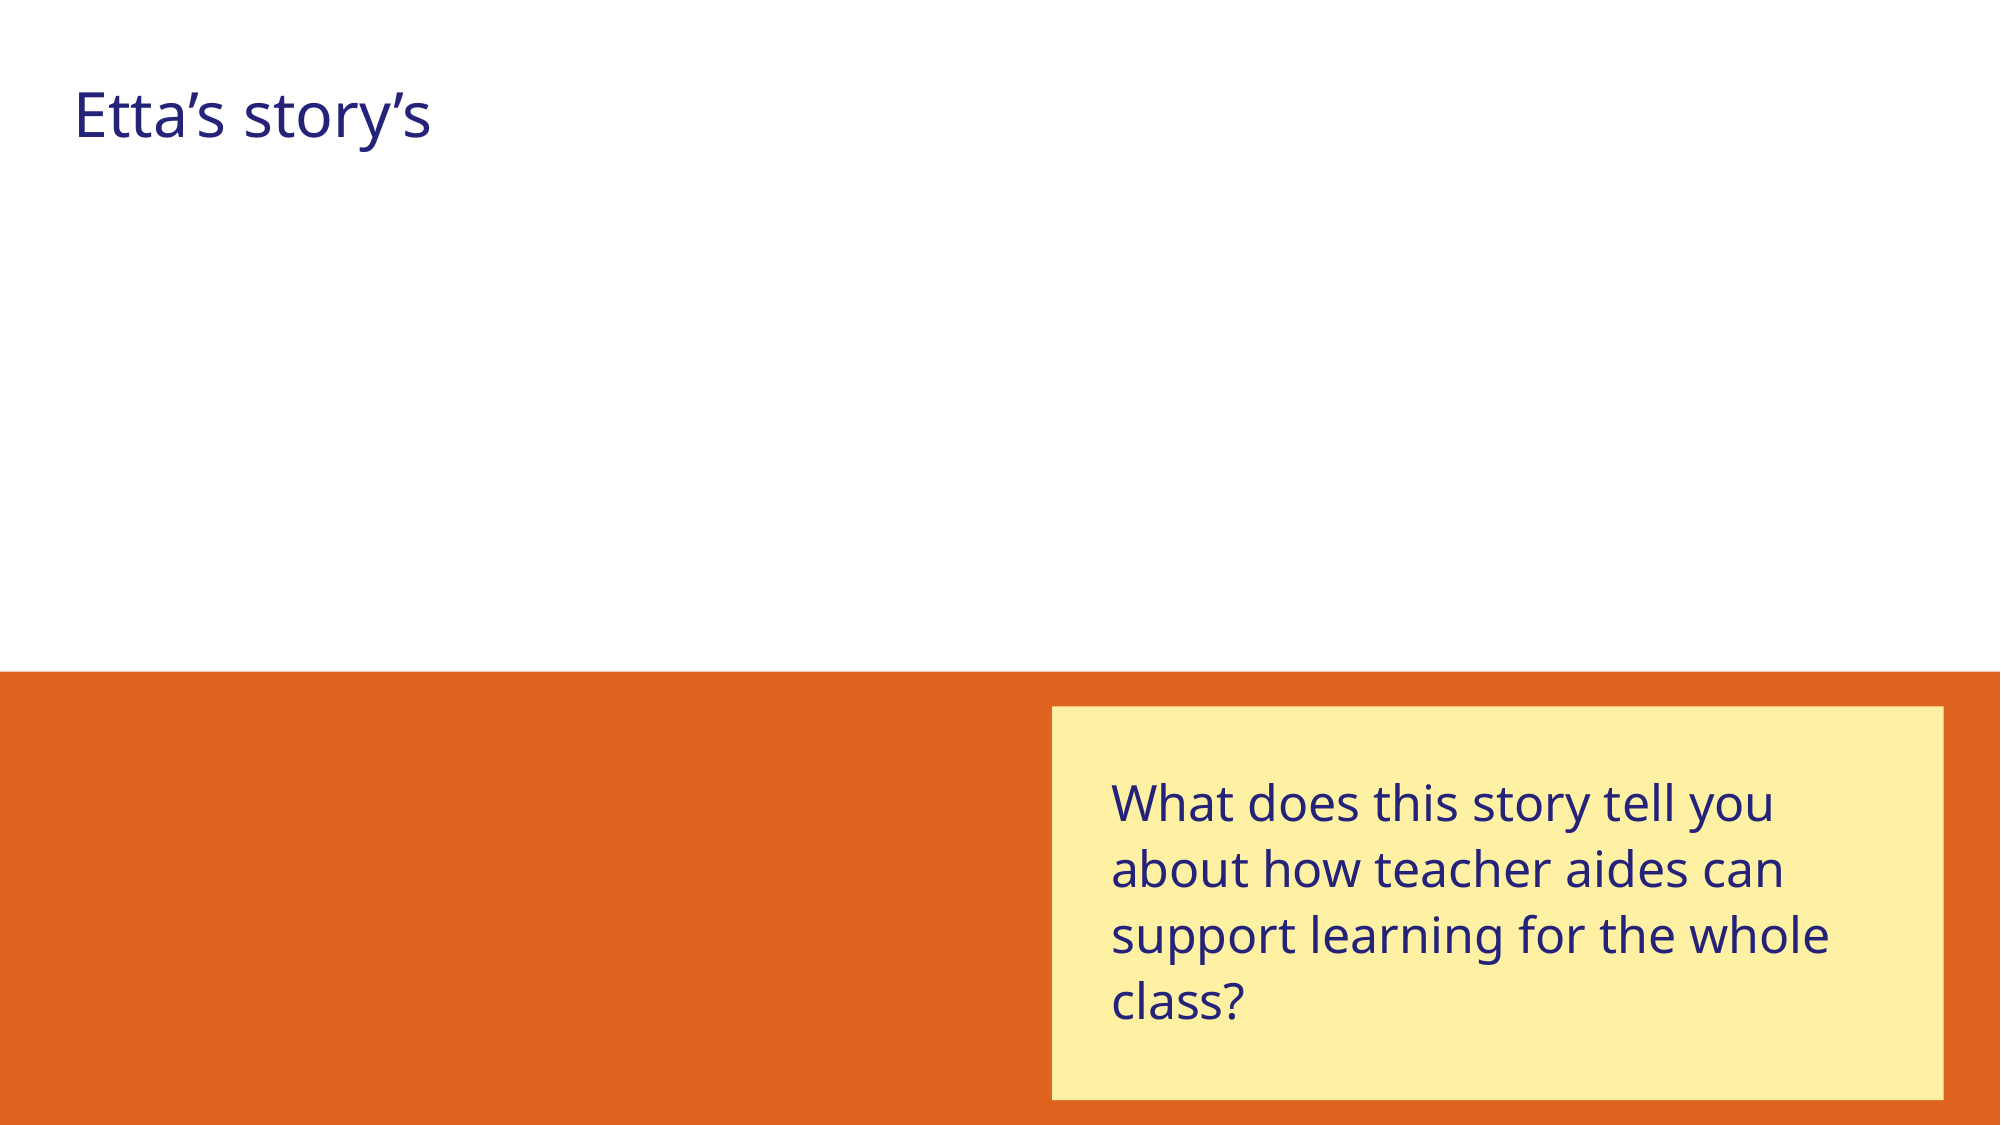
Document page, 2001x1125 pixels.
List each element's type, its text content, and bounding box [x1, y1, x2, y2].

text_box What does this story tell you about how teacher aides can support learning for the whole class? [1052, 706, 1944, 1101]
title Etta’s story’s [59, 59, 1583, 249]
